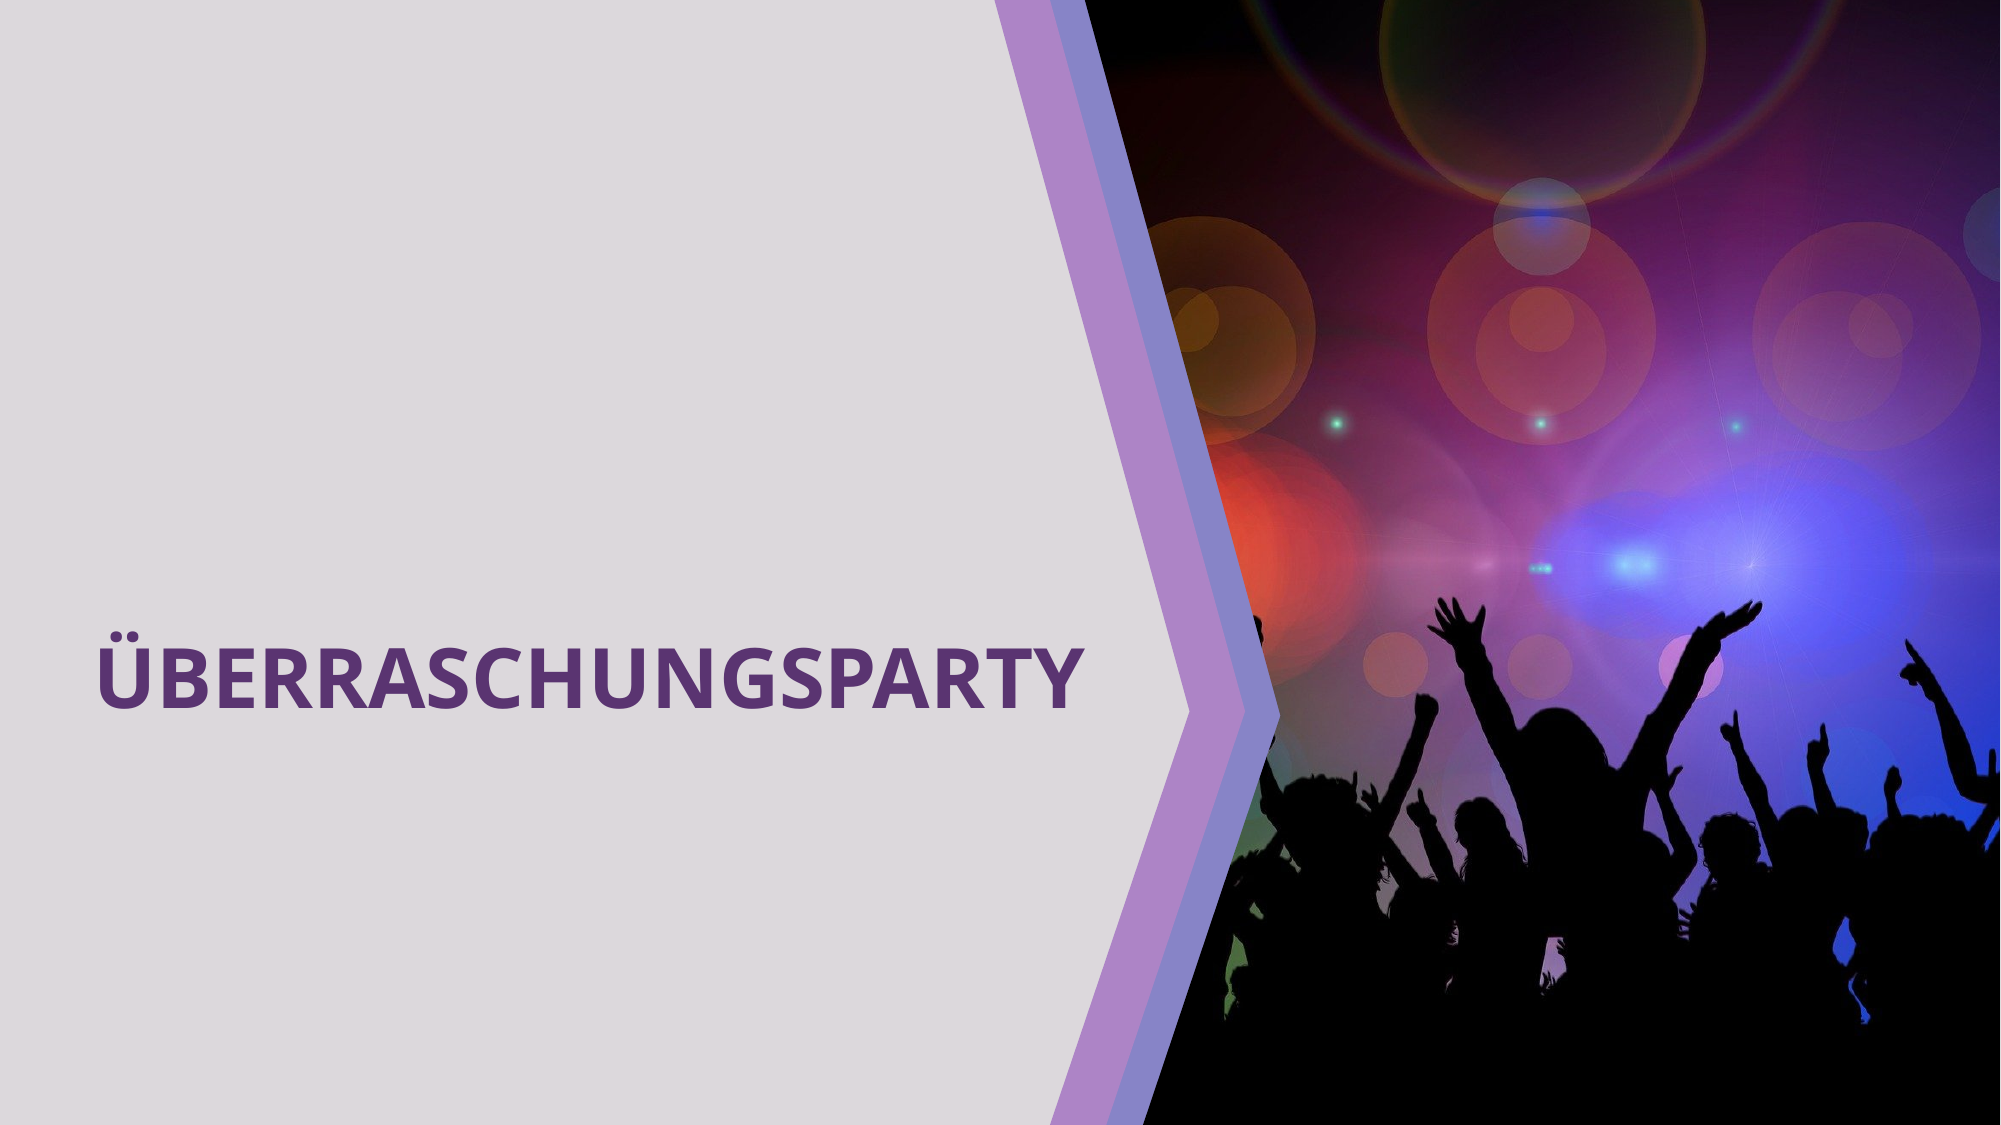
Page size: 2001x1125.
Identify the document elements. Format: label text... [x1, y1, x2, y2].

picture [1080, 0, 2000, 1125]
title ÜBERRASCHUNGSPARTY [31, 314, 1080, 735]
